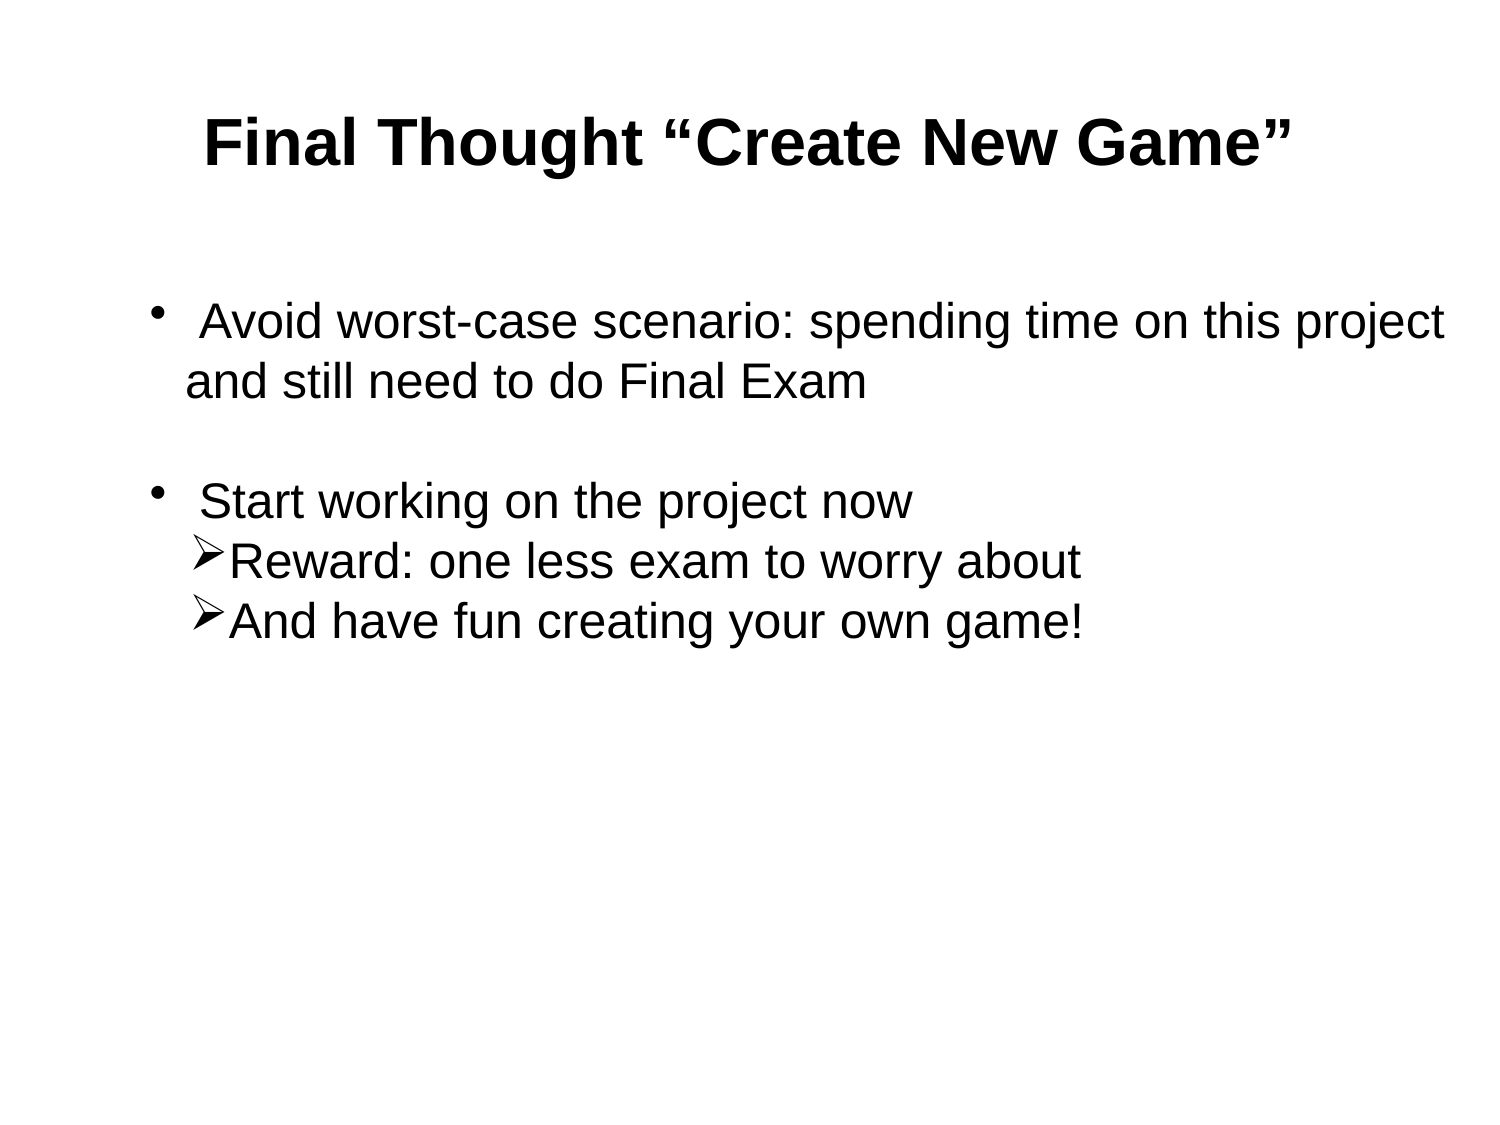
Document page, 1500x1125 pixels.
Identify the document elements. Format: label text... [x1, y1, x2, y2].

title Final Thought “Create New Game” [74, 44, 1426, 233]
text_box Avoid worst-case scenario: spending time on this project and still need to do Final Exam Start working on the project now Reward: one less exam to worry about And have fun creating your own game! [134, 281, 1500, 717]
list [74, 262, 1426, 1006]
